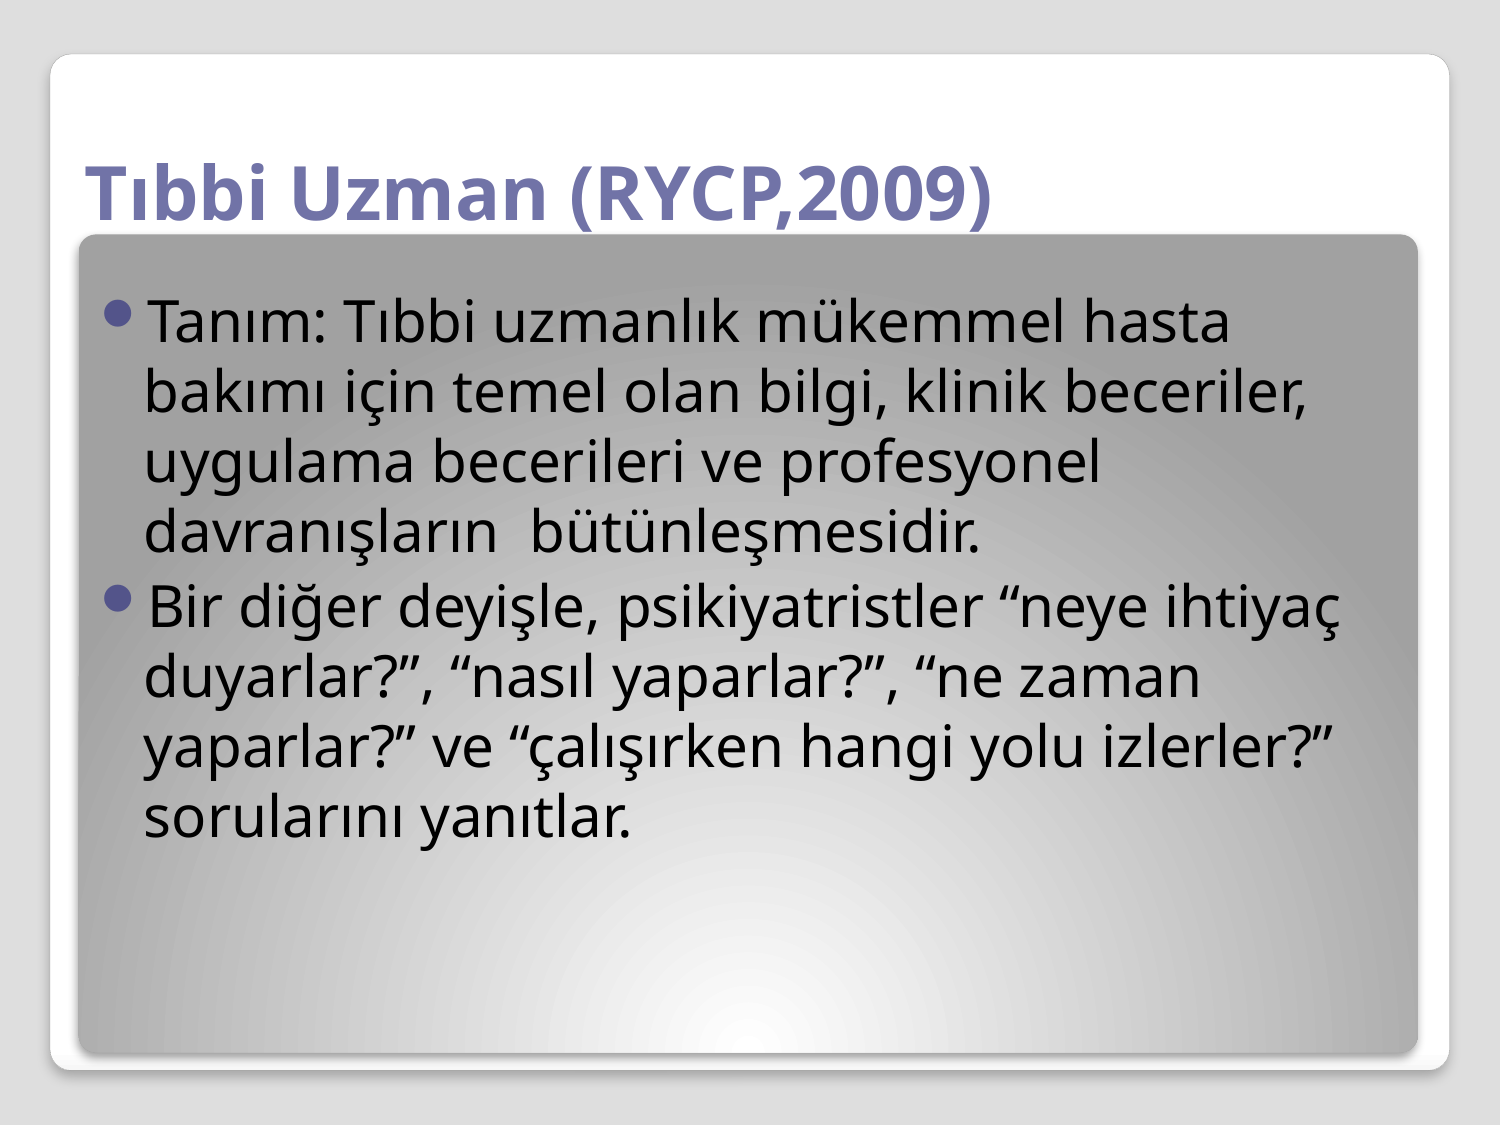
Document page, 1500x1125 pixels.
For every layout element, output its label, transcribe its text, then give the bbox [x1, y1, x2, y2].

title Tıbbi Uzman (RYCP,2009) [70, 70, 1413, 243]
list Tanım: Tıbbi uzmanlık mükemmel hasta bakımı için temel olan bilgi, klinik beceriler, uygulama becerileri ve profesyonel davranışların bütünleşmesidir. Bir diğer deyişle, psikiyatristler “neye ihtiyaç duyarlar?”, “nasıl yaparlar?”, “ne zaman yaparlar?” ve “çalışırken hangi yolu izlerler?” sorularını yanıtlar. [70, 269, 1418, 1043]
